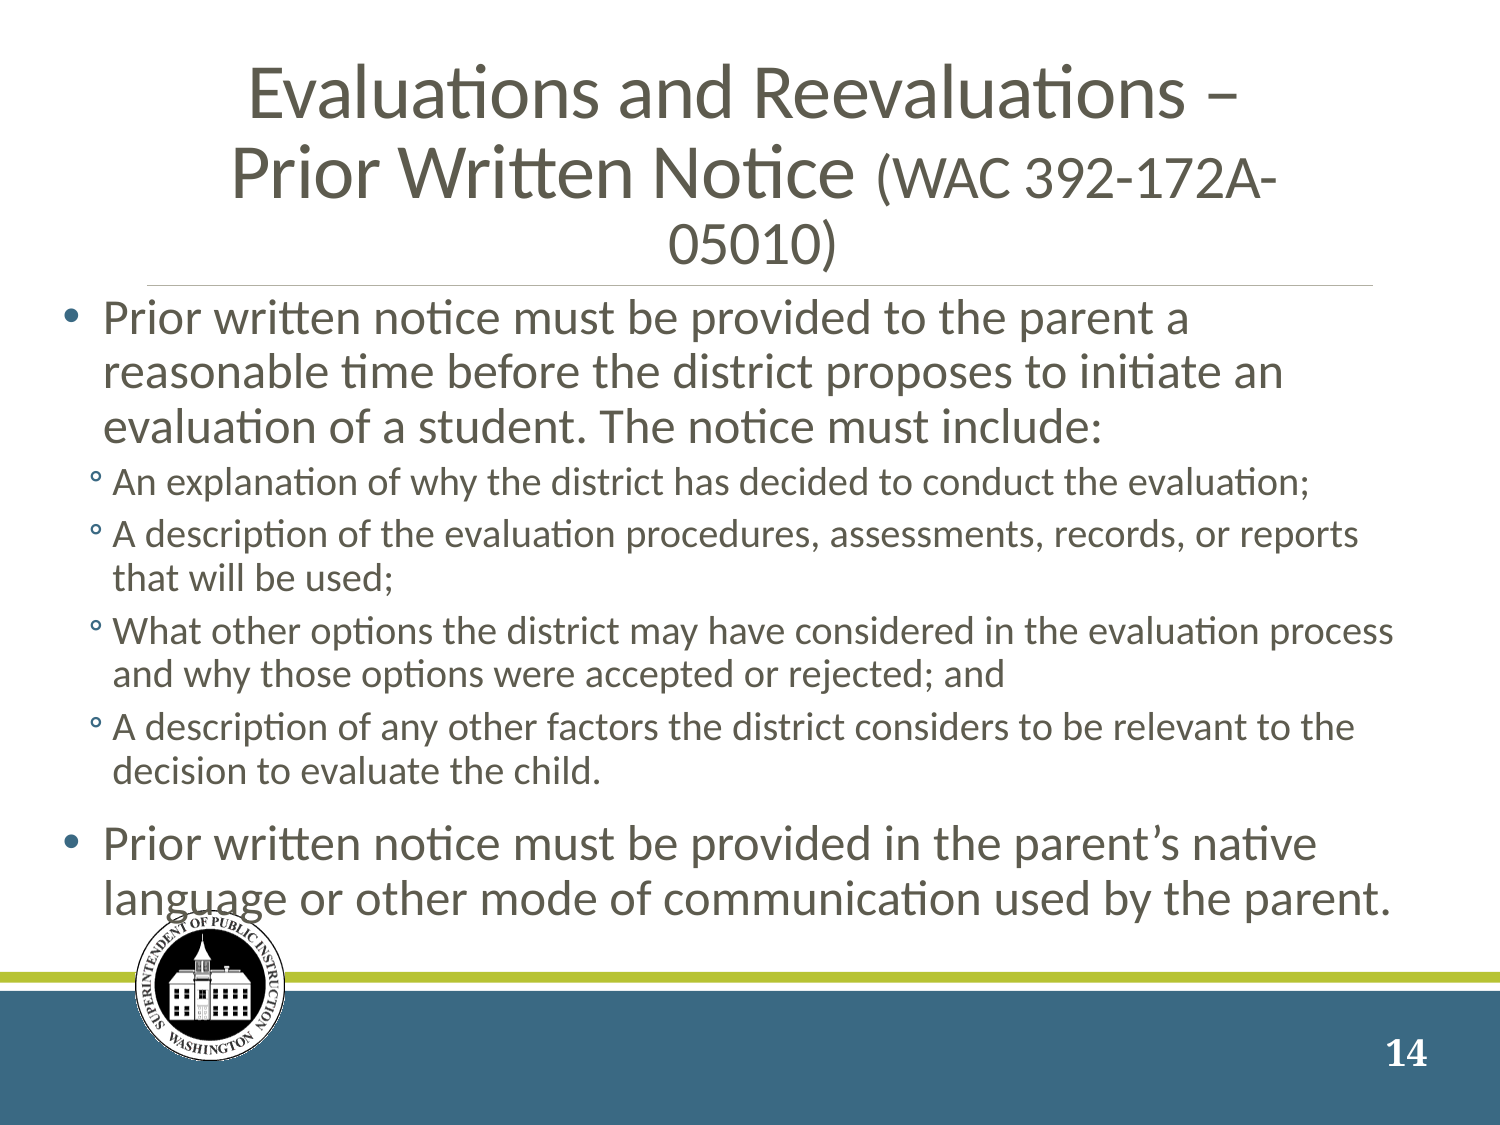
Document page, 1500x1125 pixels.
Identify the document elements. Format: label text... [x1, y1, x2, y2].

text_box 14 [1092, 1011, 1443, 1087]
title Evaluations and Reevaluations – Prior Written Notice (WAC 392-172A-05010) [135, 47, 1373, 283]
picture [135, 942, 285, 1061]
list Prior written notice must be provided to the parent a reasonable time before the district proposes to initiate an evaluation of a student. The notice must include: An explanation of why the district has decided to conduct the evaluation; A description of the evaluation procedures, assessments, records, or reports that will be used; What other options the district may have considered in the evaluation process and why those options were accepted or rejected; and A description of any other factors the district considers to be relevant to the decision to evaluate the child. Prior written notice must be provided in the parent’s native language or other mode of communication used by the parent. [62, 283, 1425, 942]
